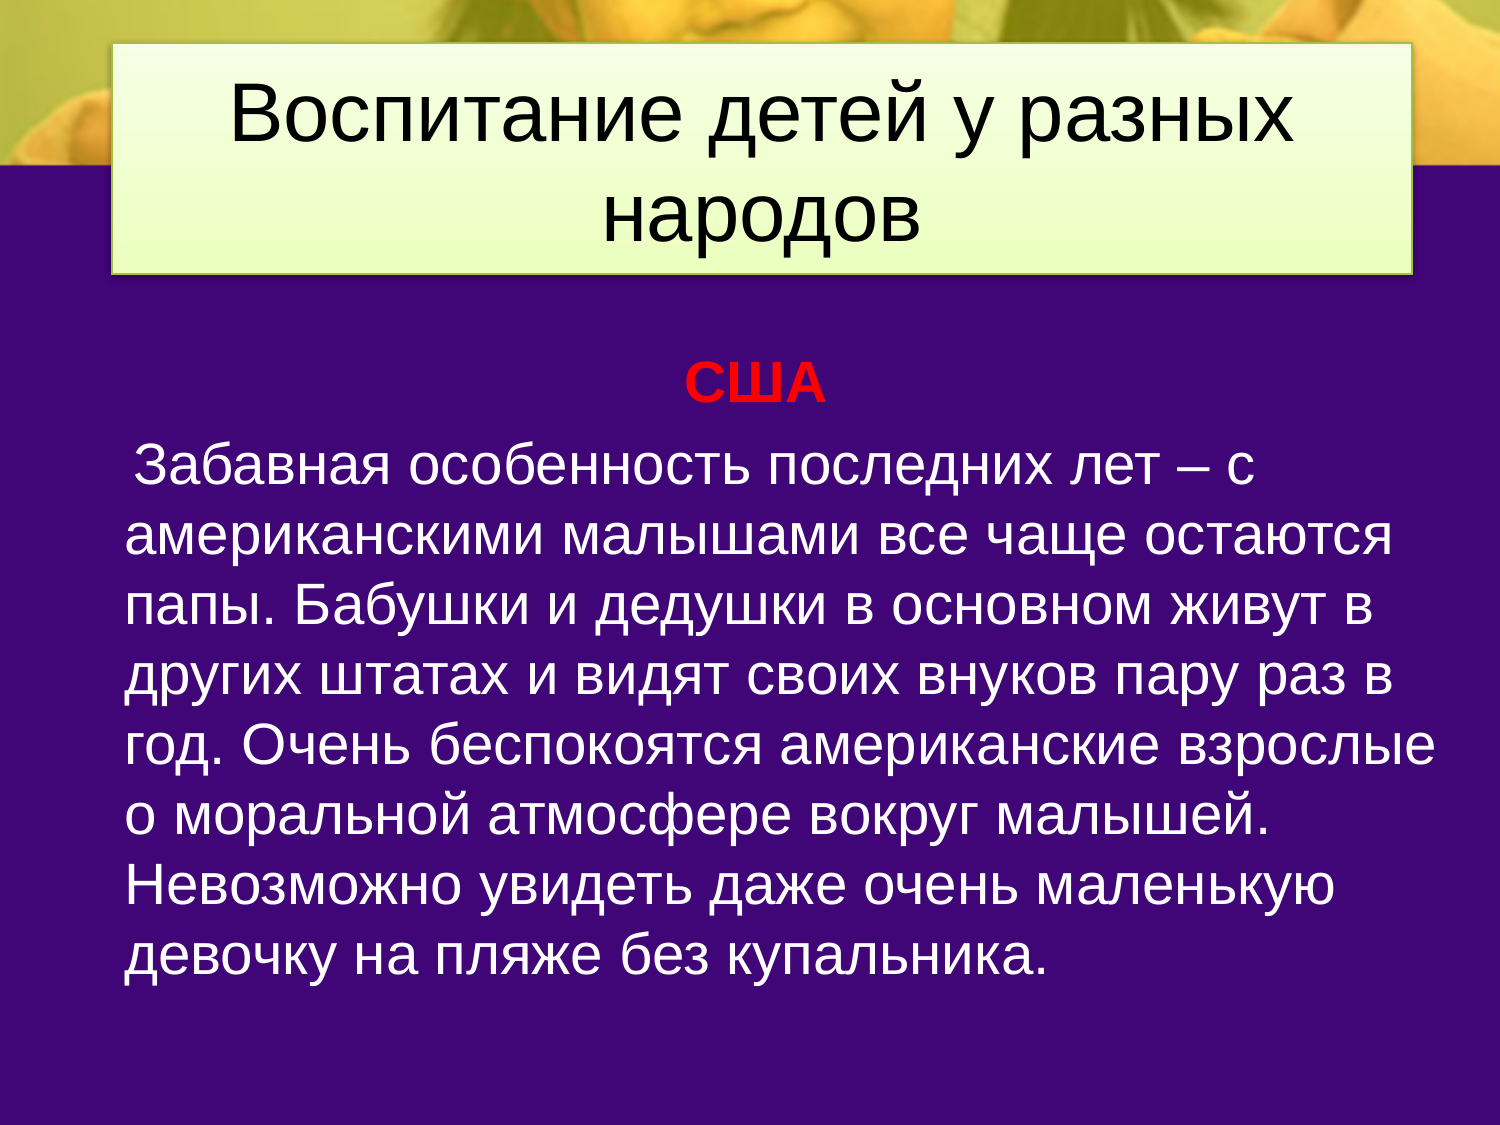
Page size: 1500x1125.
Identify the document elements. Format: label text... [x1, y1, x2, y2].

list США Забавная особенность последних лет – с американскими малышами все чаще остаются папы. Бабушки и дедушки в основном живут в других штатах и видят своих внуков пару раз в год. Очень беспокоятся американские взрослые о моральной атмосфере вокруг малышей. Невозможно увидеть даже очень маленькую девочку на пляже без купальника. [52, 255, 1459, 1095]
title Воспитание детей у разных народов [111, 42, 1413, 255]
picture [0, 0, 1500, 1125]
